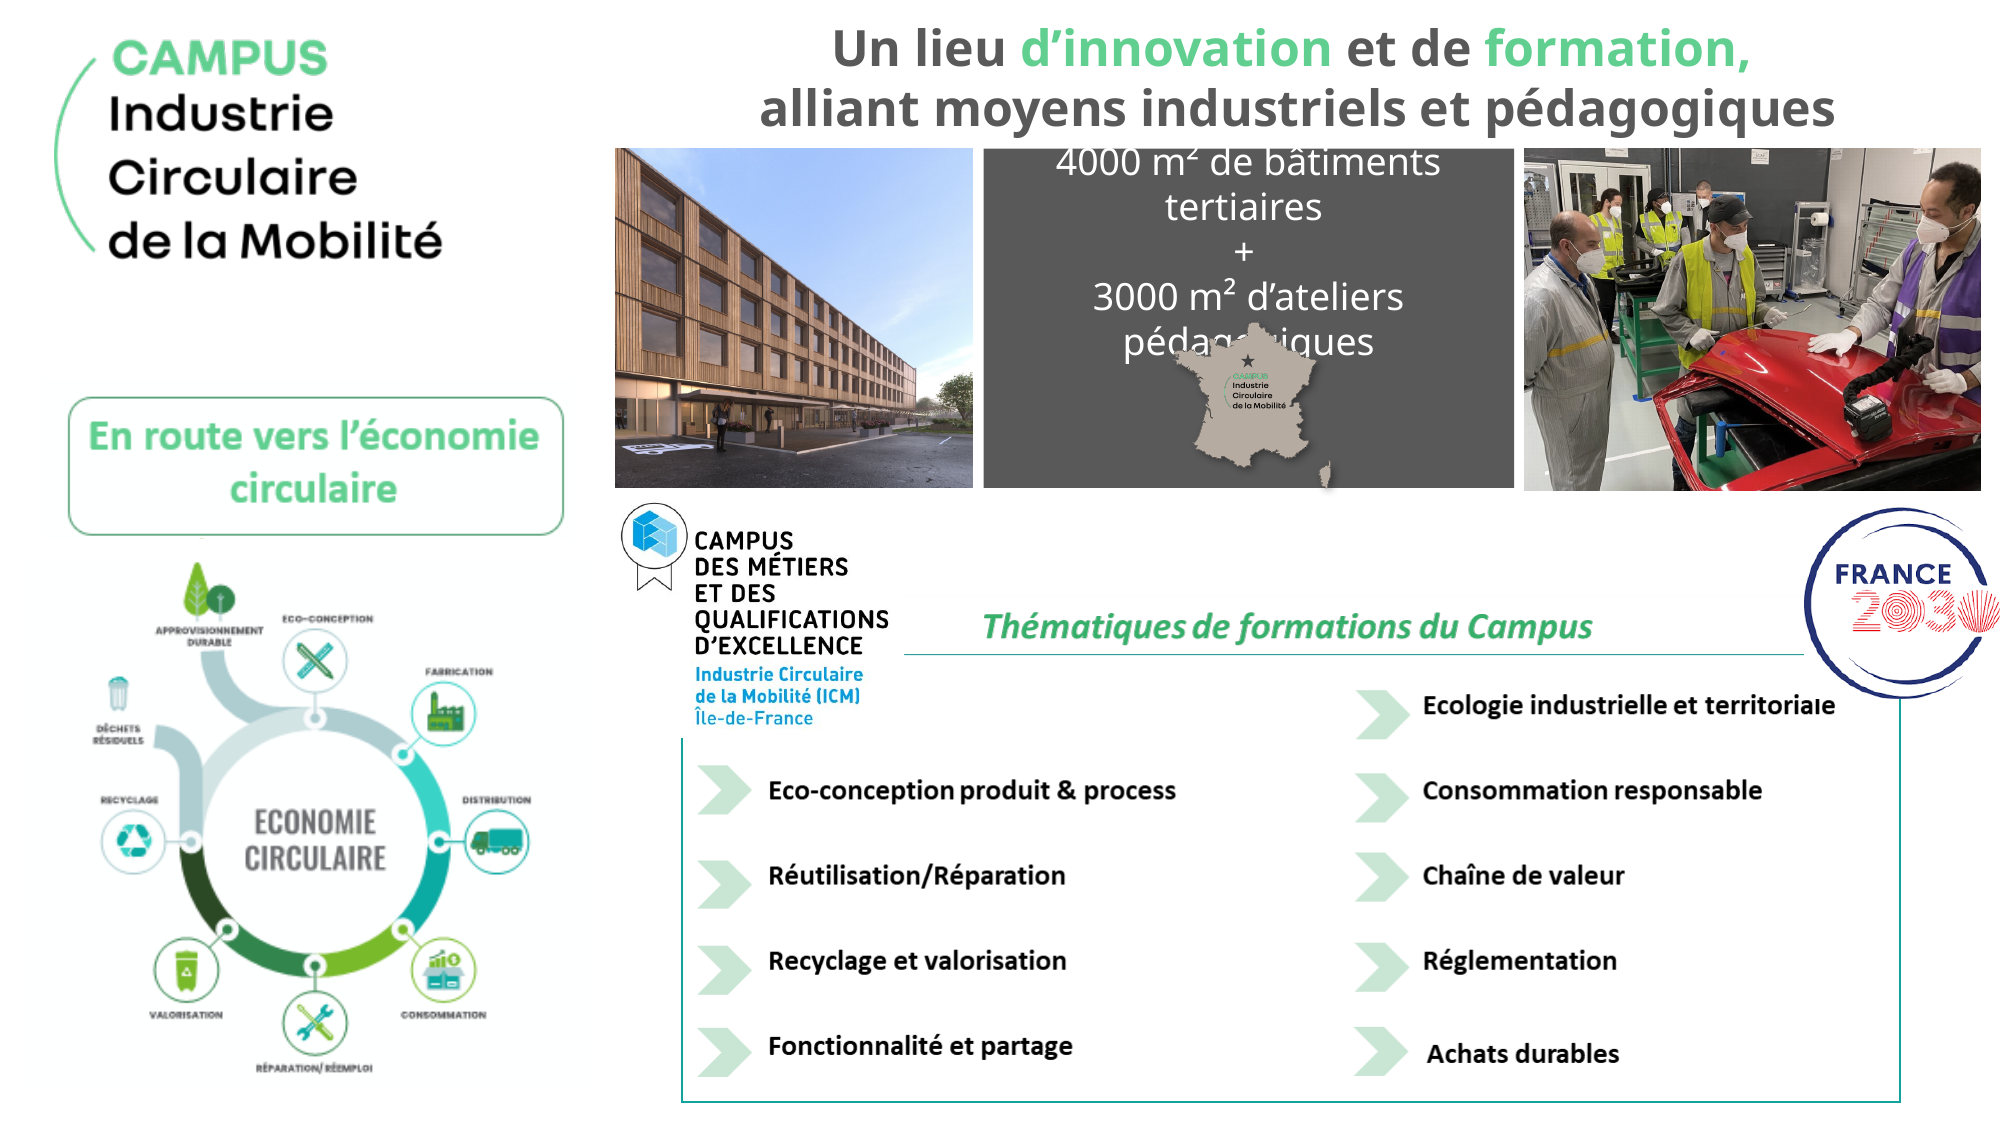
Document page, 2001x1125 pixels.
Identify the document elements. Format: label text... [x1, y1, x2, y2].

text_box Un lieu d’innovation et de formation, alliant moyens industriels et pédagogiques [615, 10, 1981, 142]
picture [1524, 148, 1981, 491]
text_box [1130, 321, 1396, 495]
picture [1224, 372, 1286, 410]
picture [615, 148, 973, 488]
picture [42, 379, 575, 539]
picture [54, 31, 444, 269]
picture [25, 490, 2000, 1103]
text_box 4000 m² de bâtiments tertiaires + 3000 m² d’ateliers pédagogiques [983, 148, 1515, 488]
